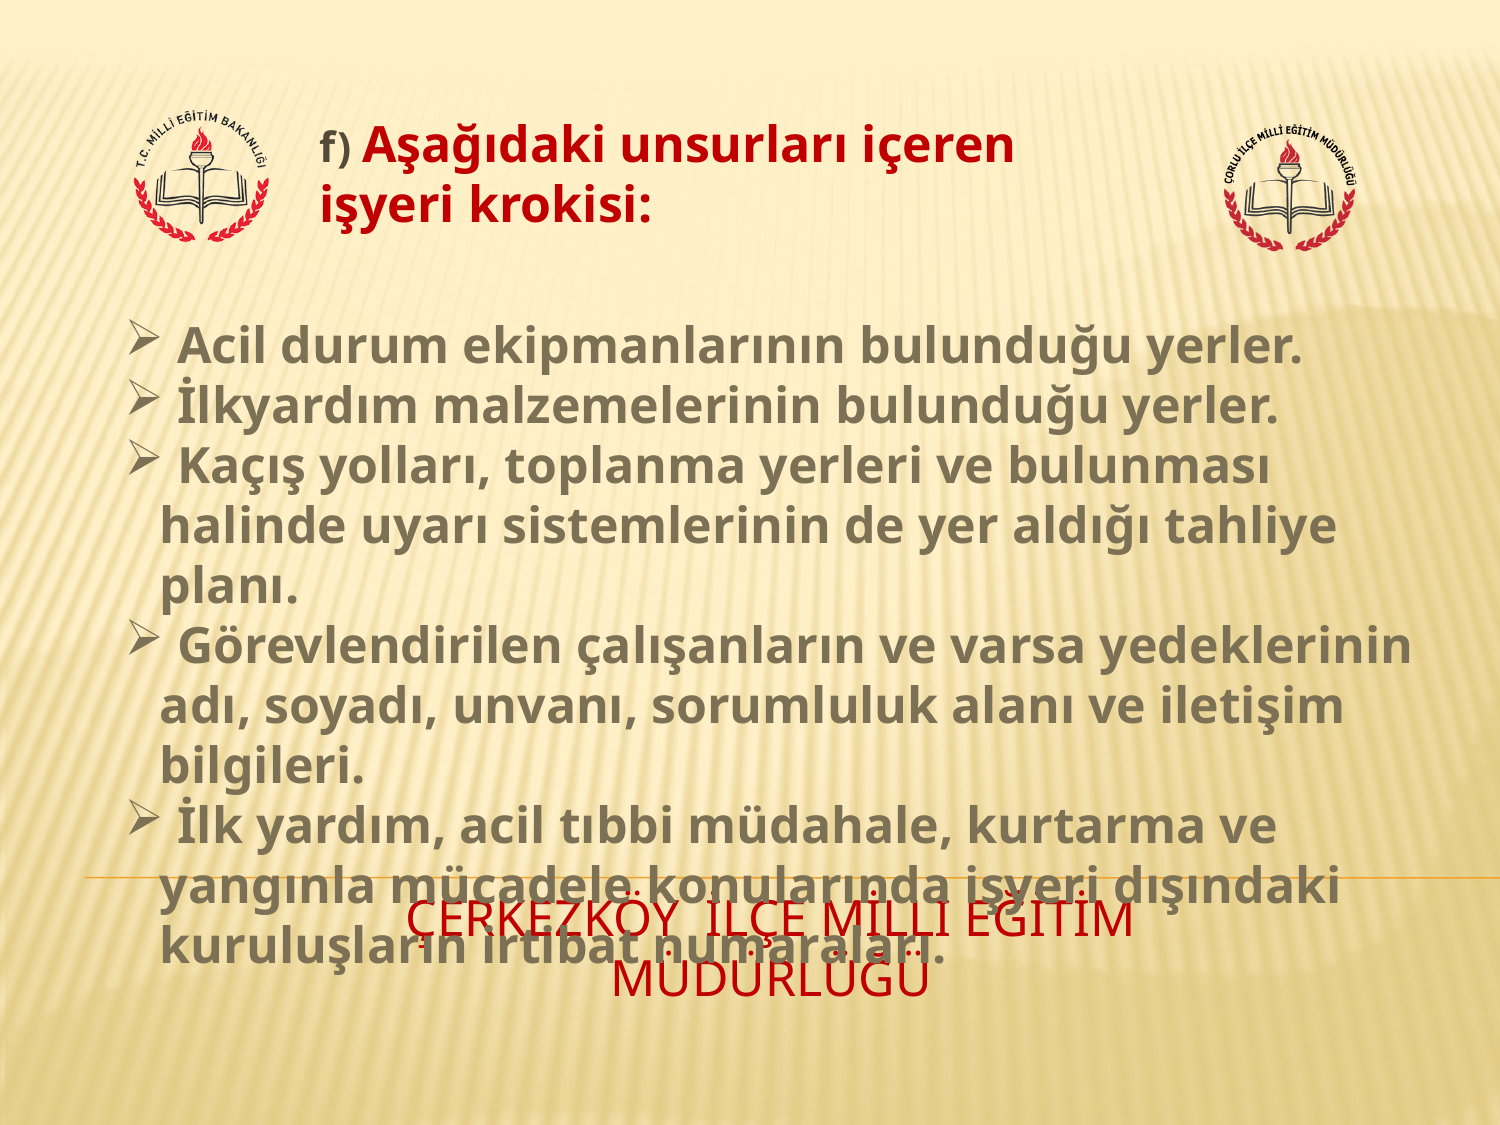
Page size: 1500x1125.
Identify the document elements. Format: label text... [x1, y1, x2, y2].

text_box f) Aşağıdaki unsurları içeren işyeri krokisi: [304, 105, 1172, 241]
picture [1218, 117, 1360, 259]
text_box Acil durum ekipmanlarının bulunduğu yerler. İlkyardım malzemelerinin bulunduğu yerler. Kaçış yolları, toplanma yerleri ve bulunması halinde uyarı sistemlerinin de yer aldığı tahliye planı. Görevlendirilen çalışanların ve varsa yedeklerinin adı, soyadı, unvanı, sorumluluk alanı ve iletişim bilgileri. İlk yardım, acil tıbbi müdahale, kurtarma ve yangınla mücadele konularında işyeri dışındaki kuruluşların irtibat numaraları. [70, 246, 1430, 981]
picture [128, 105, 274, 250]
subtitle ÇERKEZKÖY İLÇE MİLLİ EĞİTİM MÜDÜRLÜĞÜ [246, 981, 1297, 1014]
